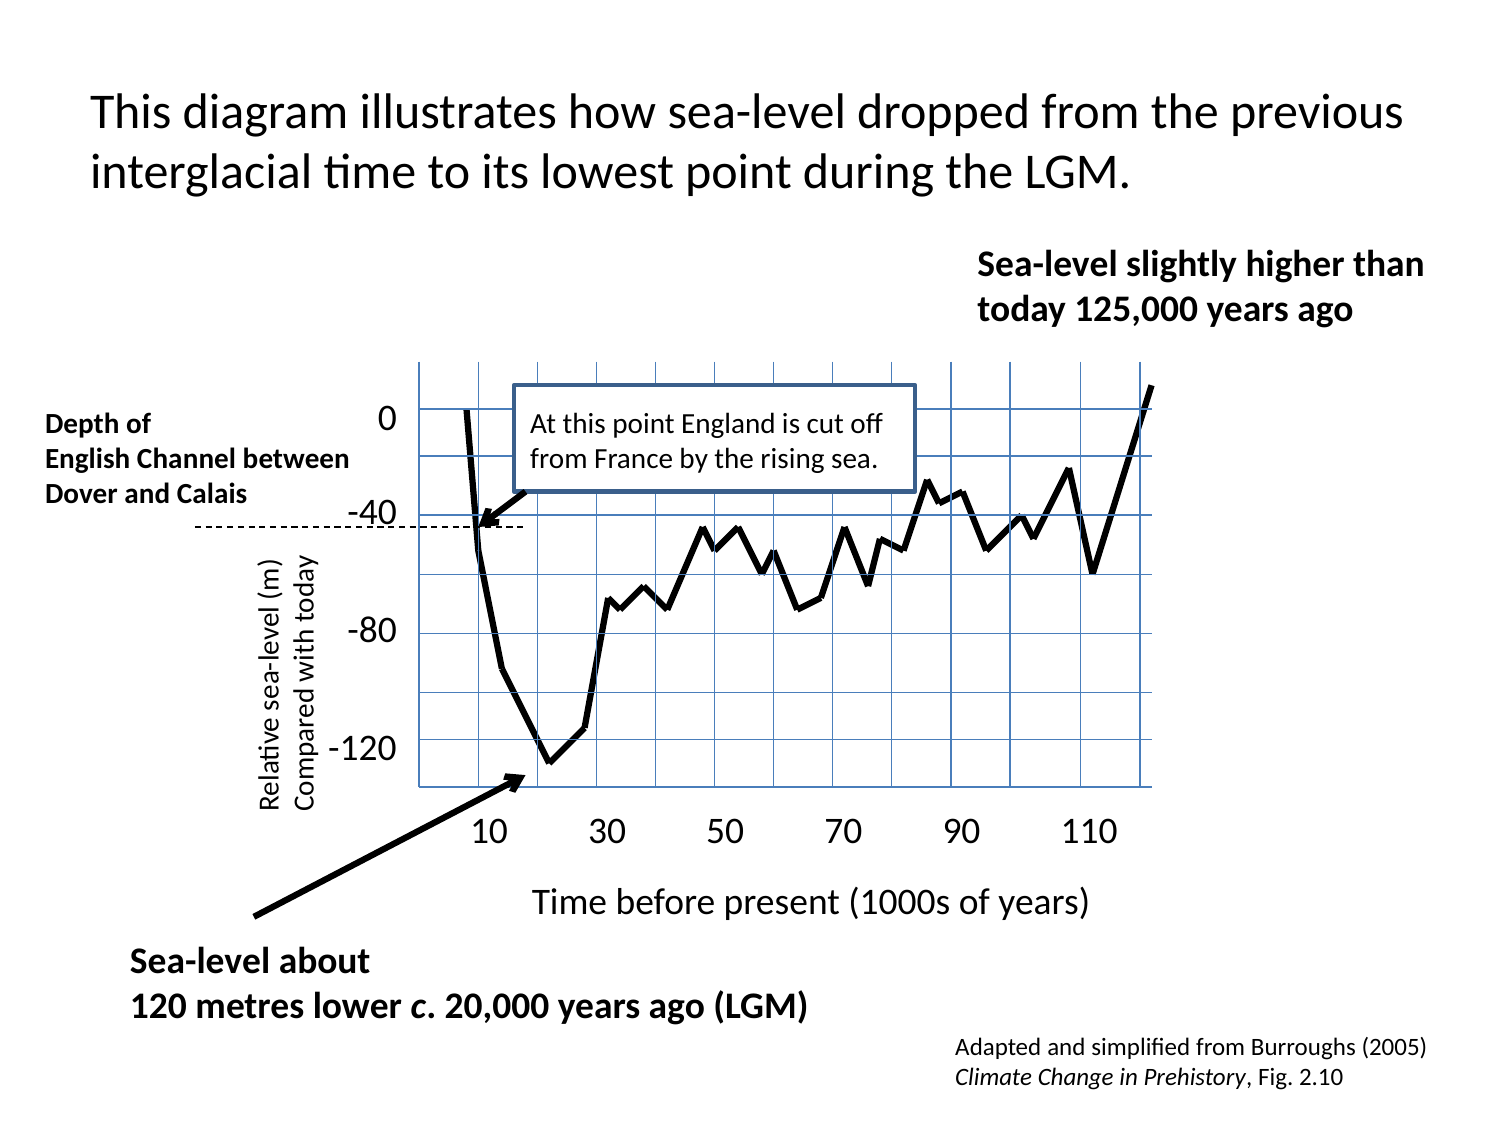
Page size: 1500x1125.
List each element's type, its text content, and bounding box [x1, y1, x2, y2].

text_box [253, 774, 526, 917]
text_box Time before present (1000s of years) [517, 869, 1106, 930]
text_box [513, 385, 916, 492]
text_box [312, 361, 1152, 860]
text_box Adapted and simplified from Burroughs (2005) Climate Change in Prehistory, Fig. 2.10 [940, 1023, 1444, 1098]
text_box Sea-level slightly higher than today 125,000 years ago [962, 231, 1441, 337]
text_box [477, 491, 526, 528]
text_box Depth of English Channel between Dover and Calais [30, 397, 307, 517]
text_box Relative sea-level (m) Compared with today [242, 540, 307, 827]
title This diagram illustrates how sea-level dropped from the previous interglacial time to its lowest point during the LGM. [75, 45, 1425, 233]
text_box Sea-level about 120 metres lower c. 20,000 years ago (LGM) [115, 928, 824, 1034]
